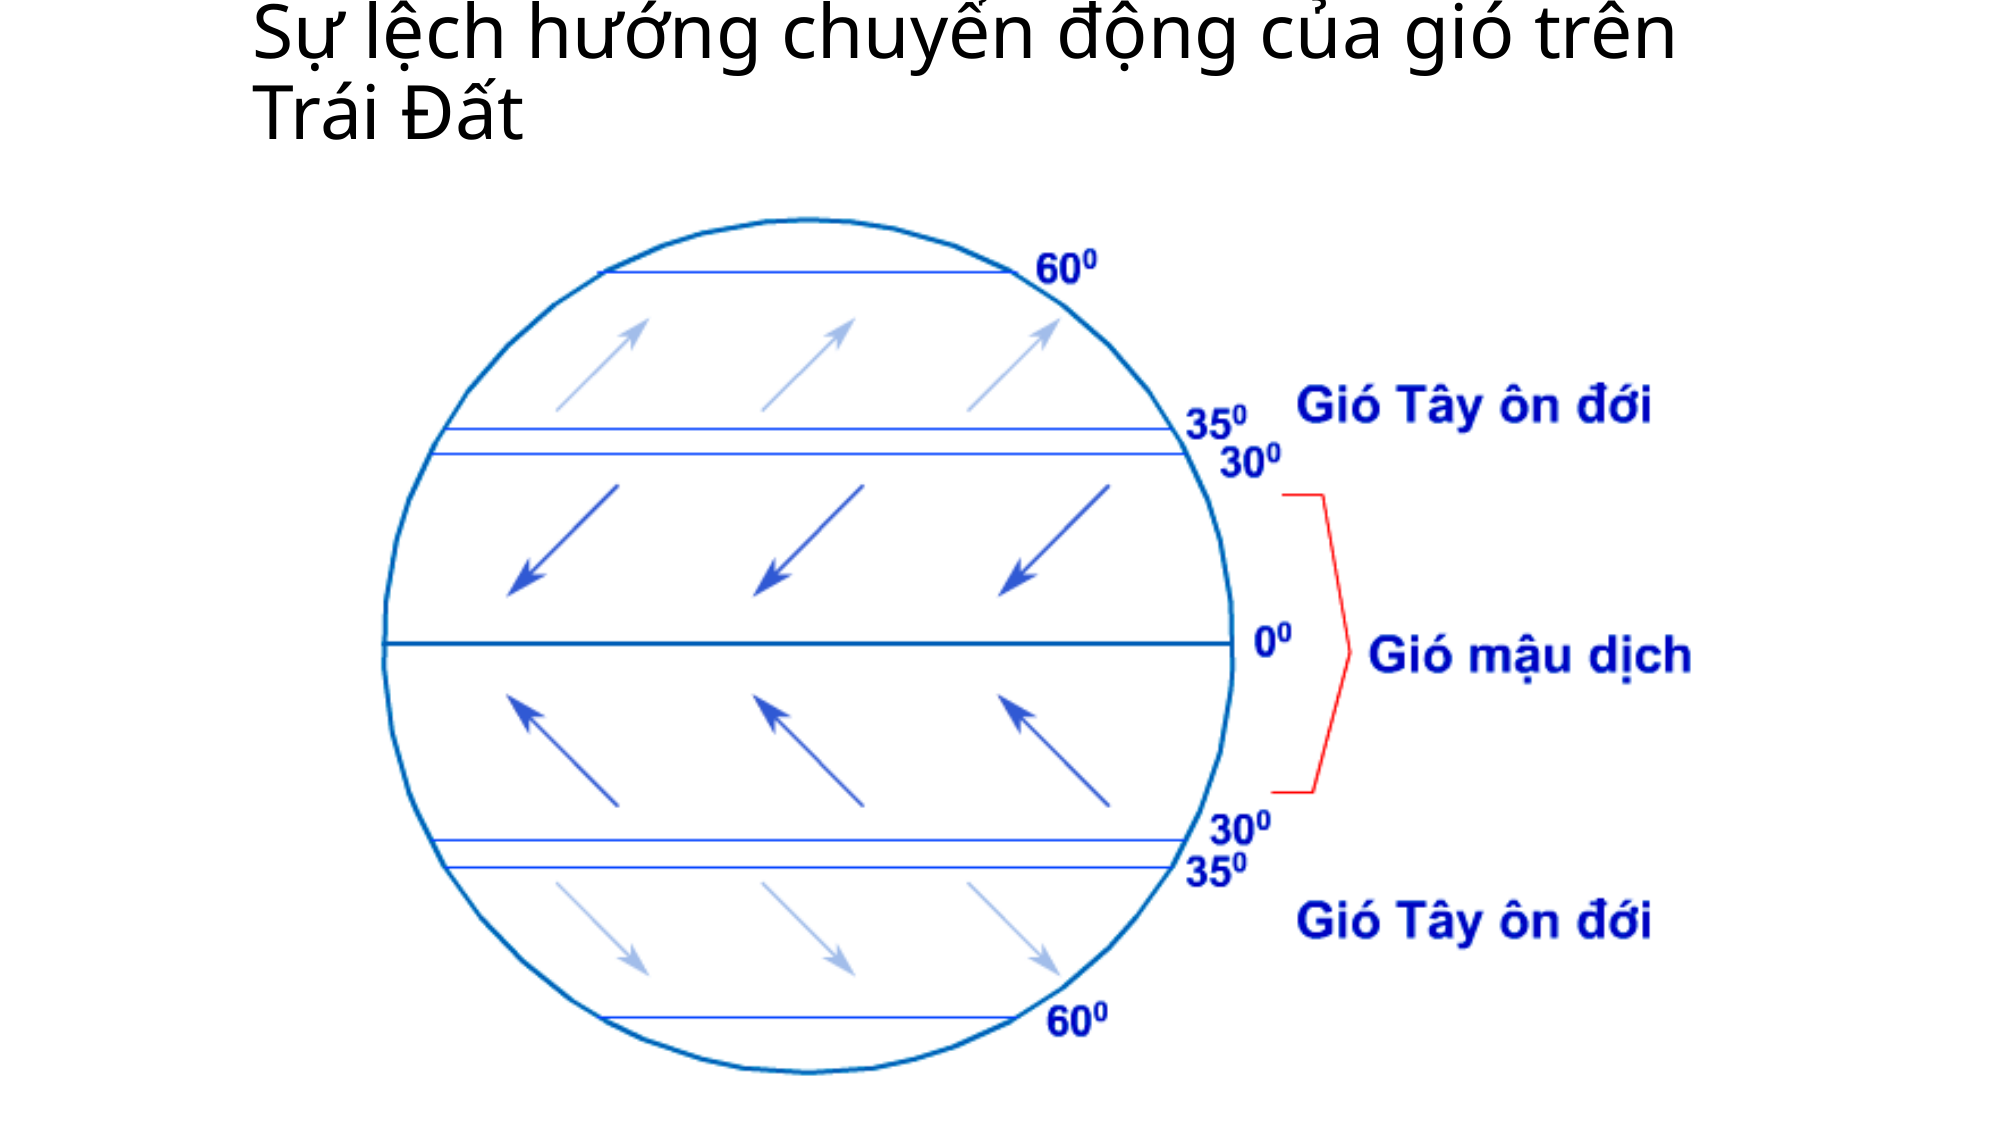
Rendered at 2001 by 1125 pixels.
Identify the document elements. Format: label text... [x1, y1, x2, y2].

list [273, 174, 1725, 1101]
title Sự lệch hướng chuyển động của gió trên Trái Đất [237, 12, 1750, 138]
